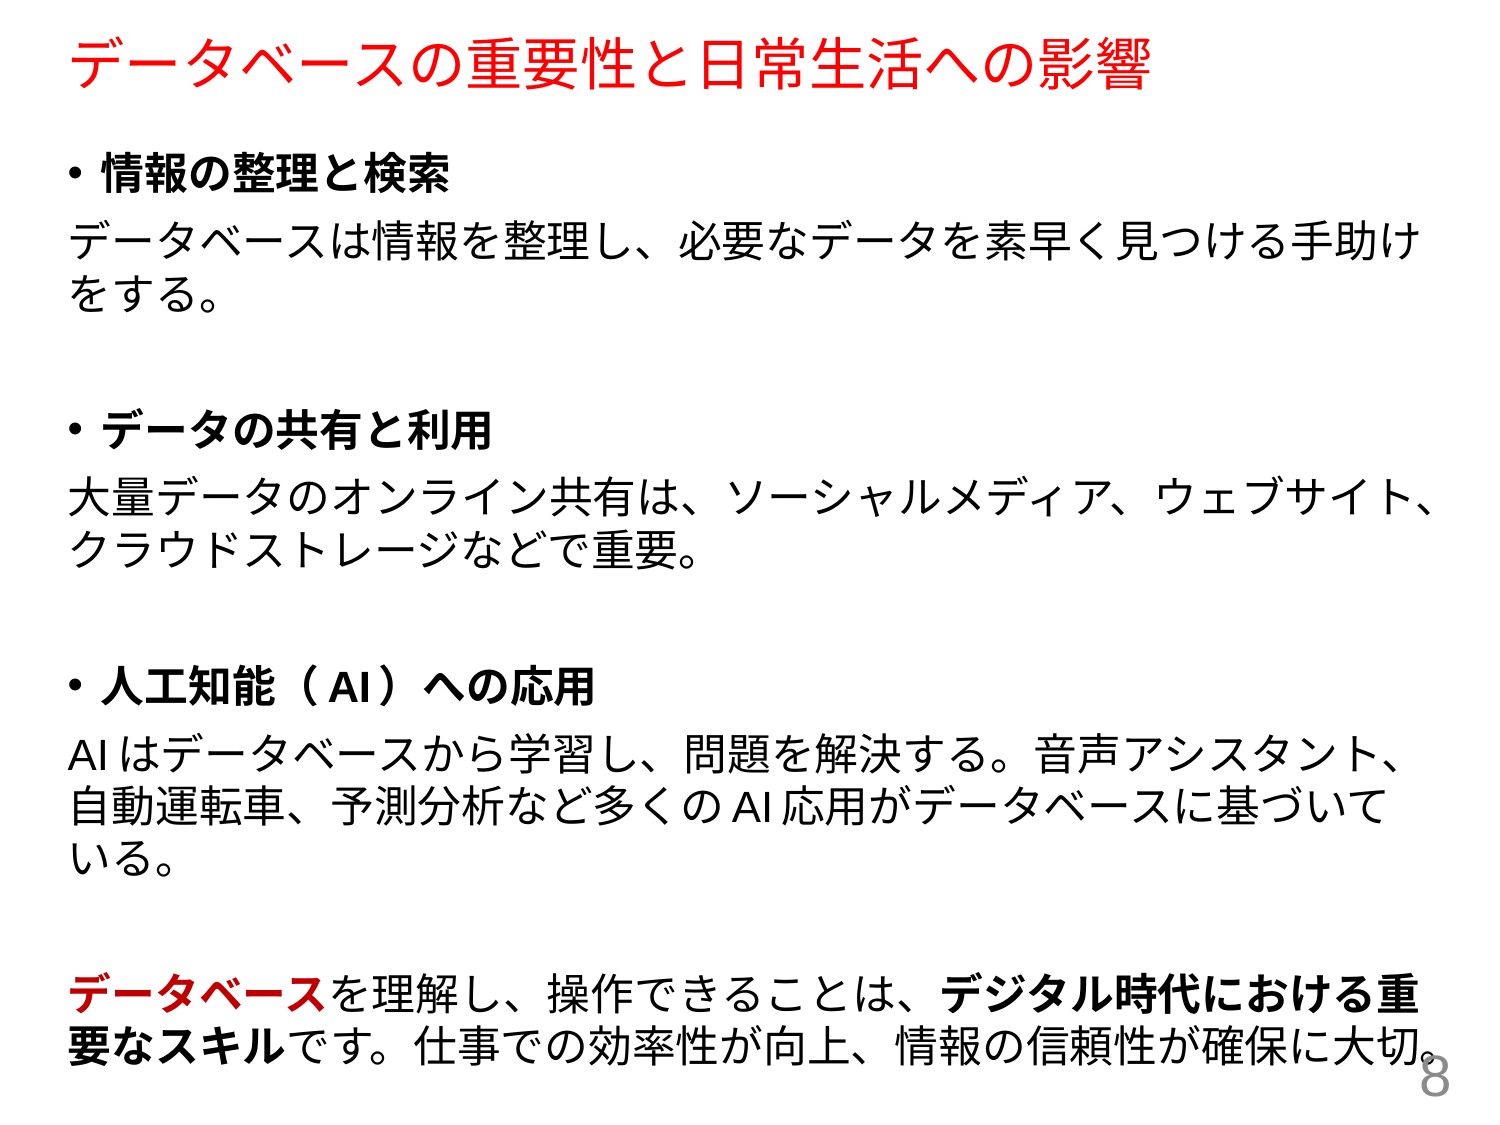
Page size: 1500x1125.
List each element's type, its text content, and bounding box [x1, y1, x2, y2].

list 情報の整理と検索 データベースは情報を整理し、必要なデータを素早く見つける手助けをする。 データの共有と利用 大量データのオンライン共有は、ソーシャルメディア、ウェブサイト、クラウドストレージなどで重要。 人工知能（AI）への応用 AIはデータベースから学習し、問題を解決する。音声アシスタント、自動運転車、予測分析など多くのAI応用がデータベースに基づいている。 データベースを理解し、操作できることは、デジタル時代における重要なスキルです。仕事での効率性が向上、情報の信頼性が確保に大切。 [52, 138, 1441, 1114]
slide_number 8 [1129, 1042, 1467, 1103]
title データベースの重要性と日常生活への影響 [52, 28, 1441, 106]
